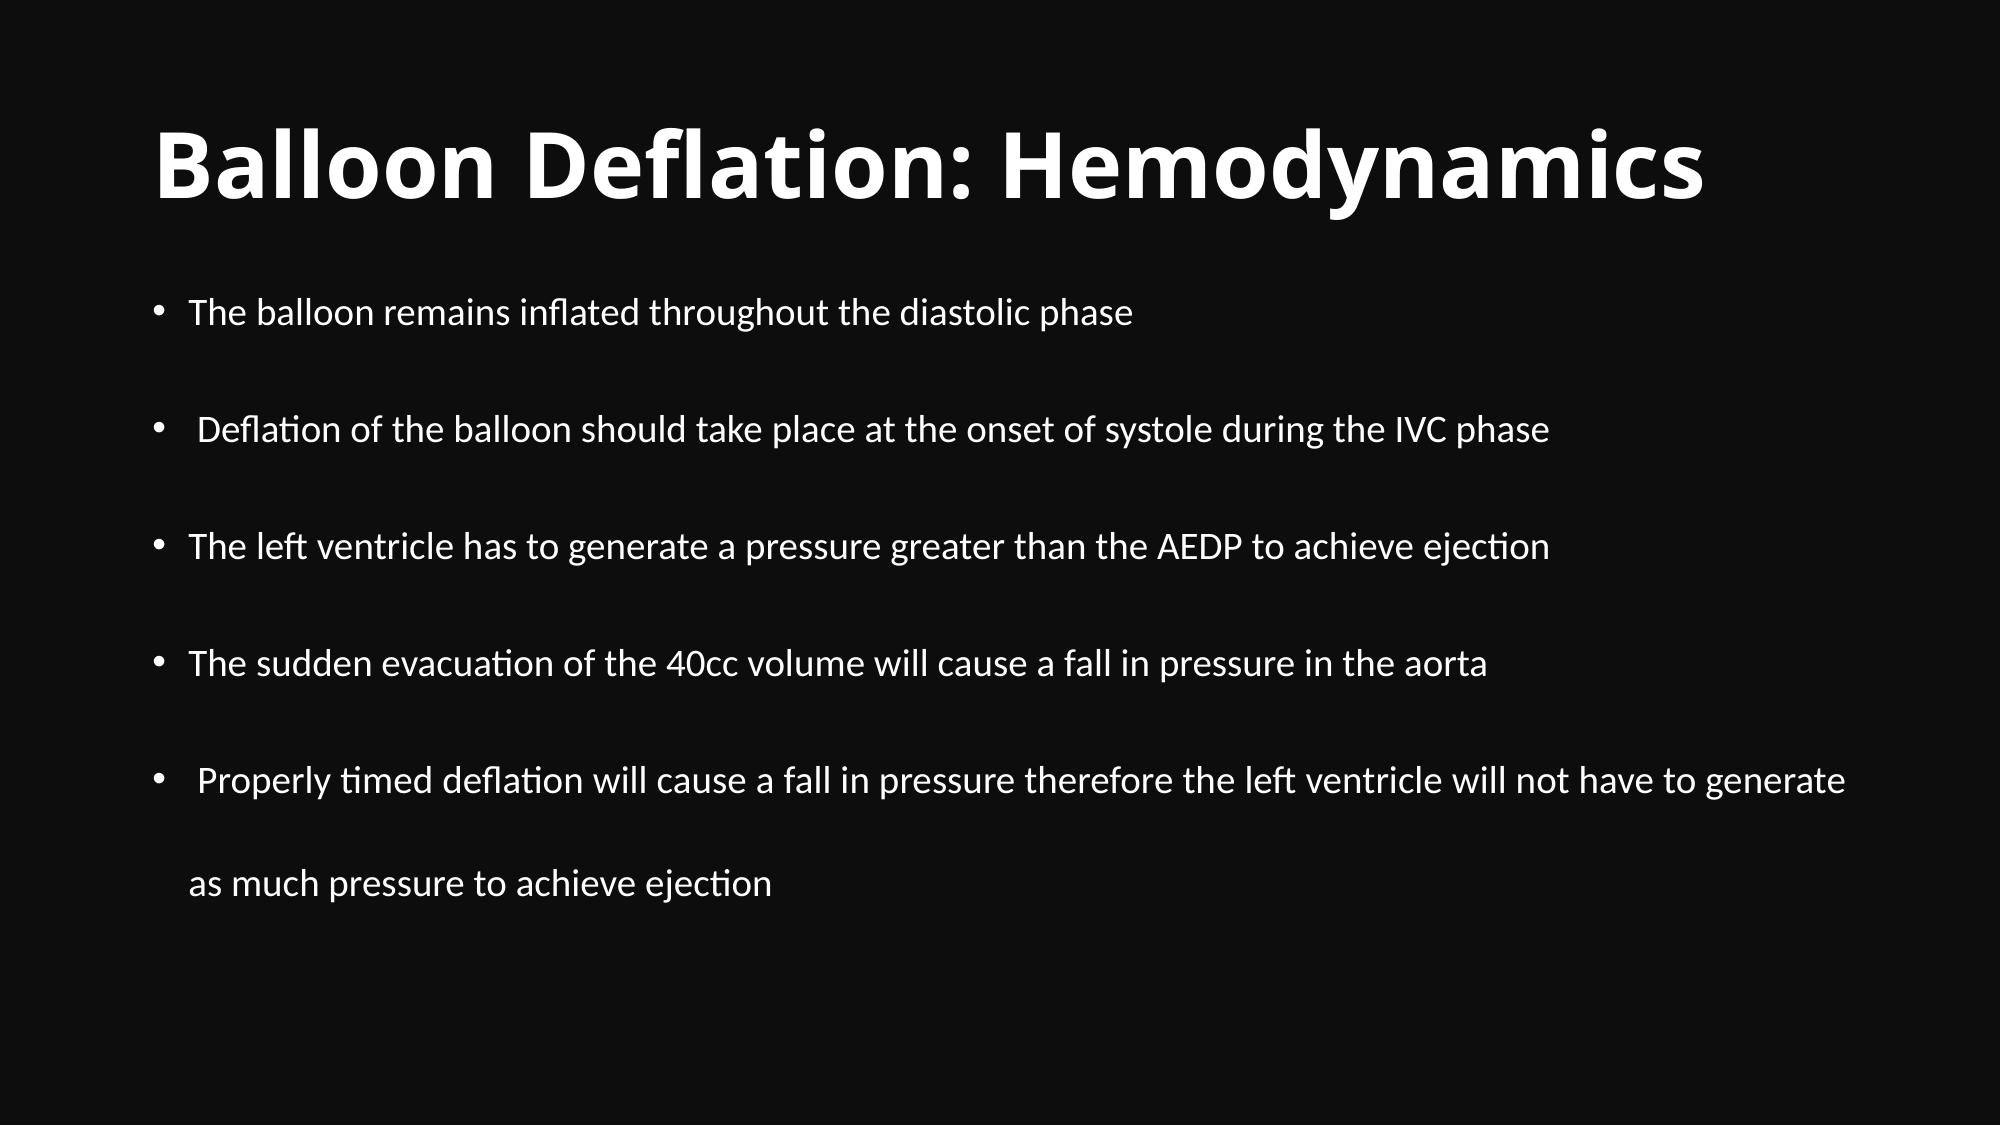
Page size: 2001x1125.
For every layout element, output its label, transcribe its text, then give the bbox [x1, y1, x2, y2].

title Balloon Deflation: Hemodynamics [137, 59, 1863, 223]
list The balloon remains inflated throughout the diastolic phase Deflation of the balloon should take place at the onset of systole during the IVC phase The left ventricle has to generate a pressure greater than the AEDP to achieve ejection The sudden evacuation of the 40cc volume will cause a fall in pressure in the aorta Properly timed deflation will cause a fall in pressure therefore the left ventricle will not have to generate as much pressure to achieve ejection [137, 223, 1863, 1014]
